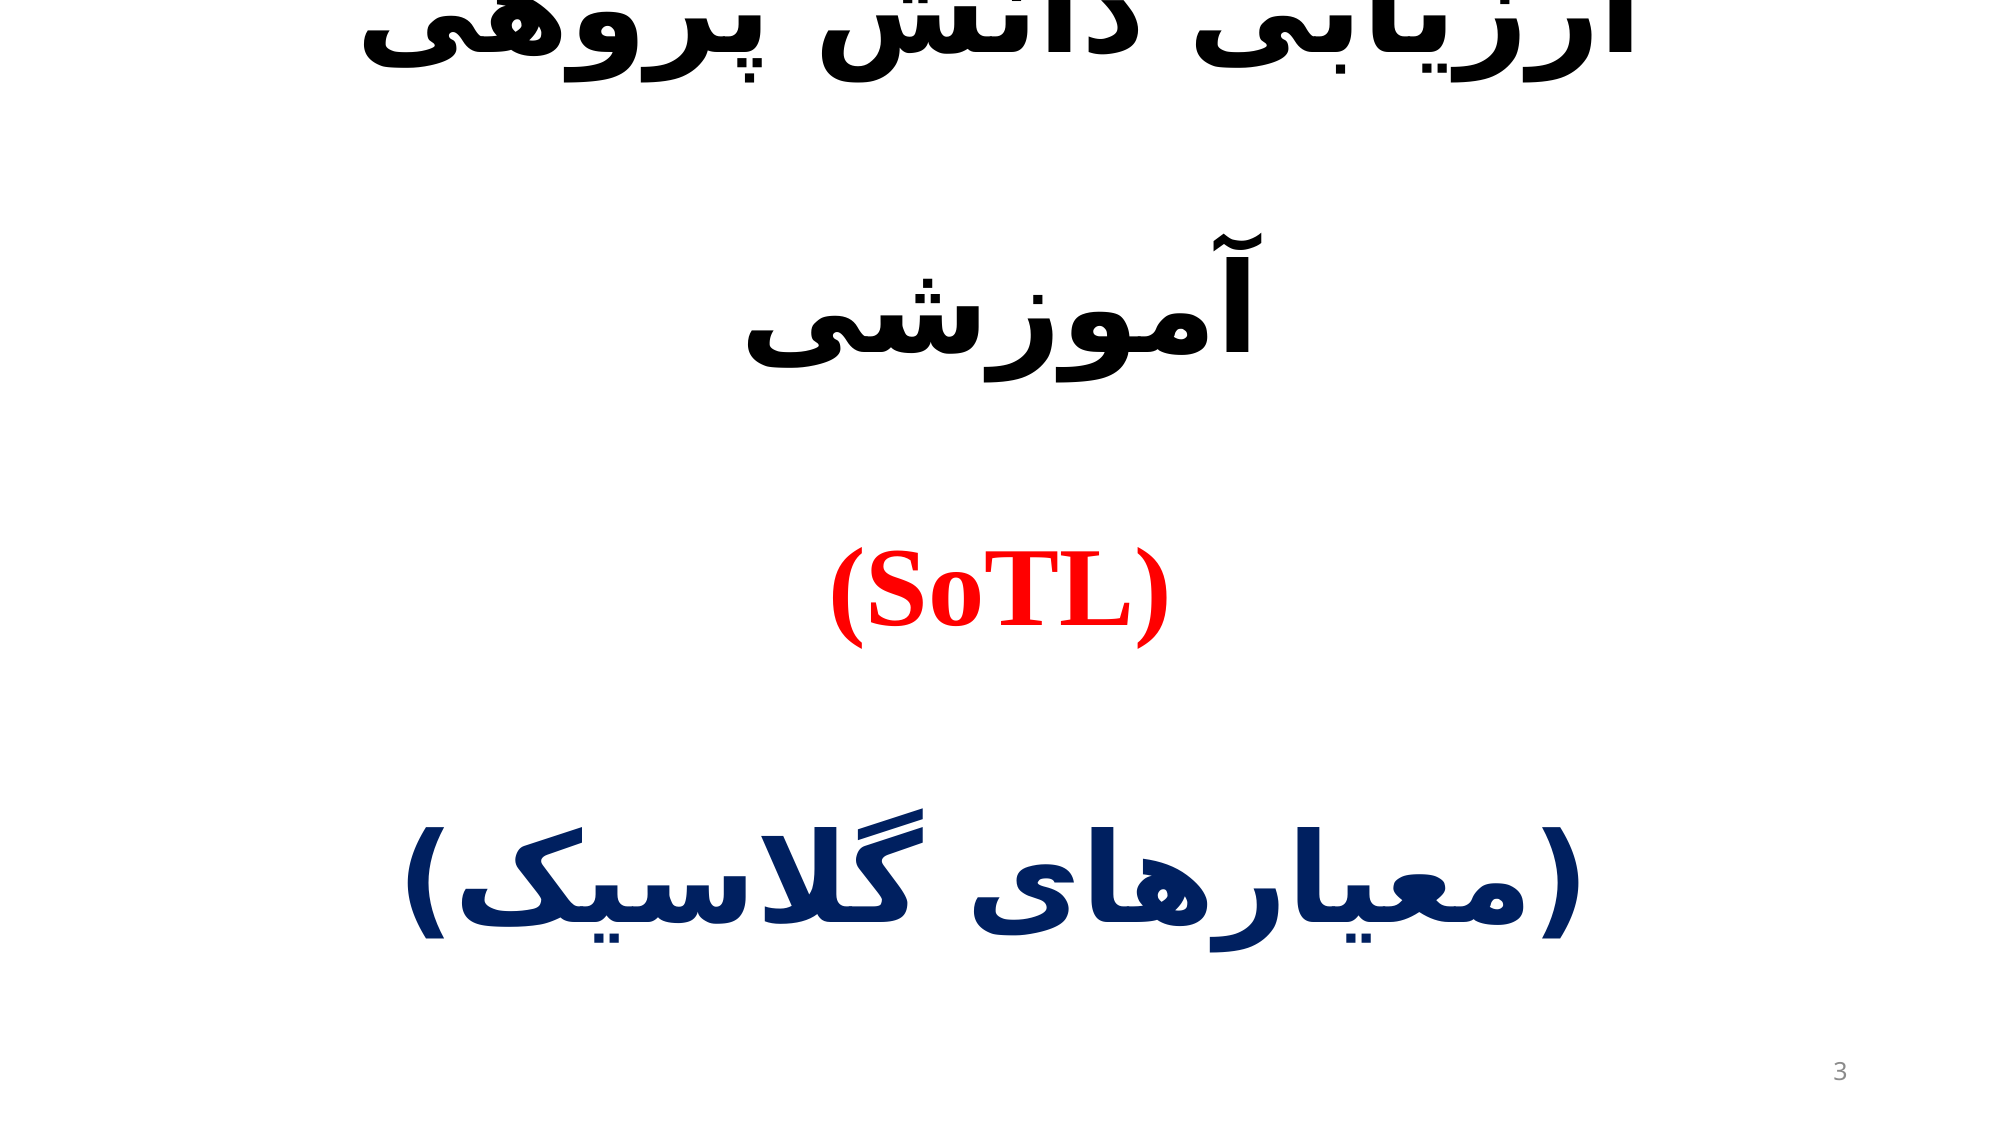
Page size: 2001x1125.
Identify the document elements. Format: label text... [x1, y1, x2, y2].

slide_number 3 [1412, 1042, 1863, 1103]
title ارزیابی دانش پژوهی آموزشی (SoTL) (معیارهای گلاسیک) [249, 115, 1750, 956]
